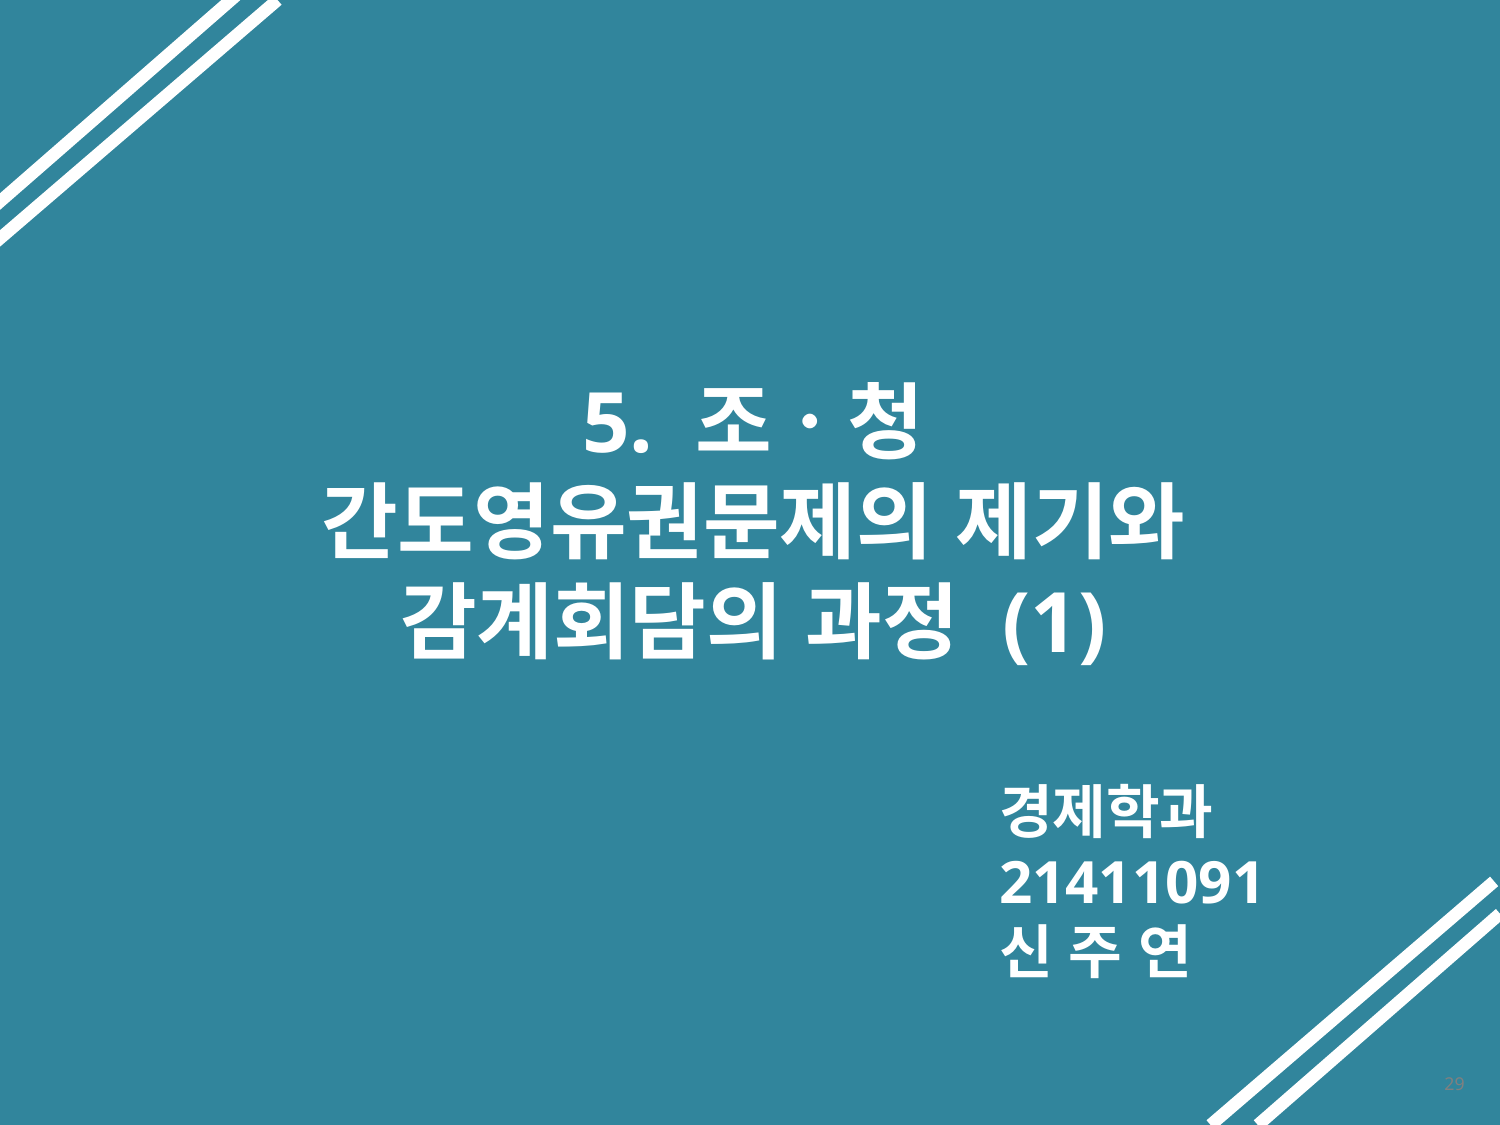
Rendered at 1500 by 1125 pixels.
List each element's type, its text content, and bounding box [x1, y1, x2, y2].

text_box 5. 조ㆍ청 간도영유권문제의 제기와 감계회담의 과정 (1) [273, 361, 1233, 677]
text_box 경제학과 21411091 신 주 연 [984, 767, 1481, 993]
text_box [0, 0, 278, 244]
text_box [1210, 881, 1495, 1125]
